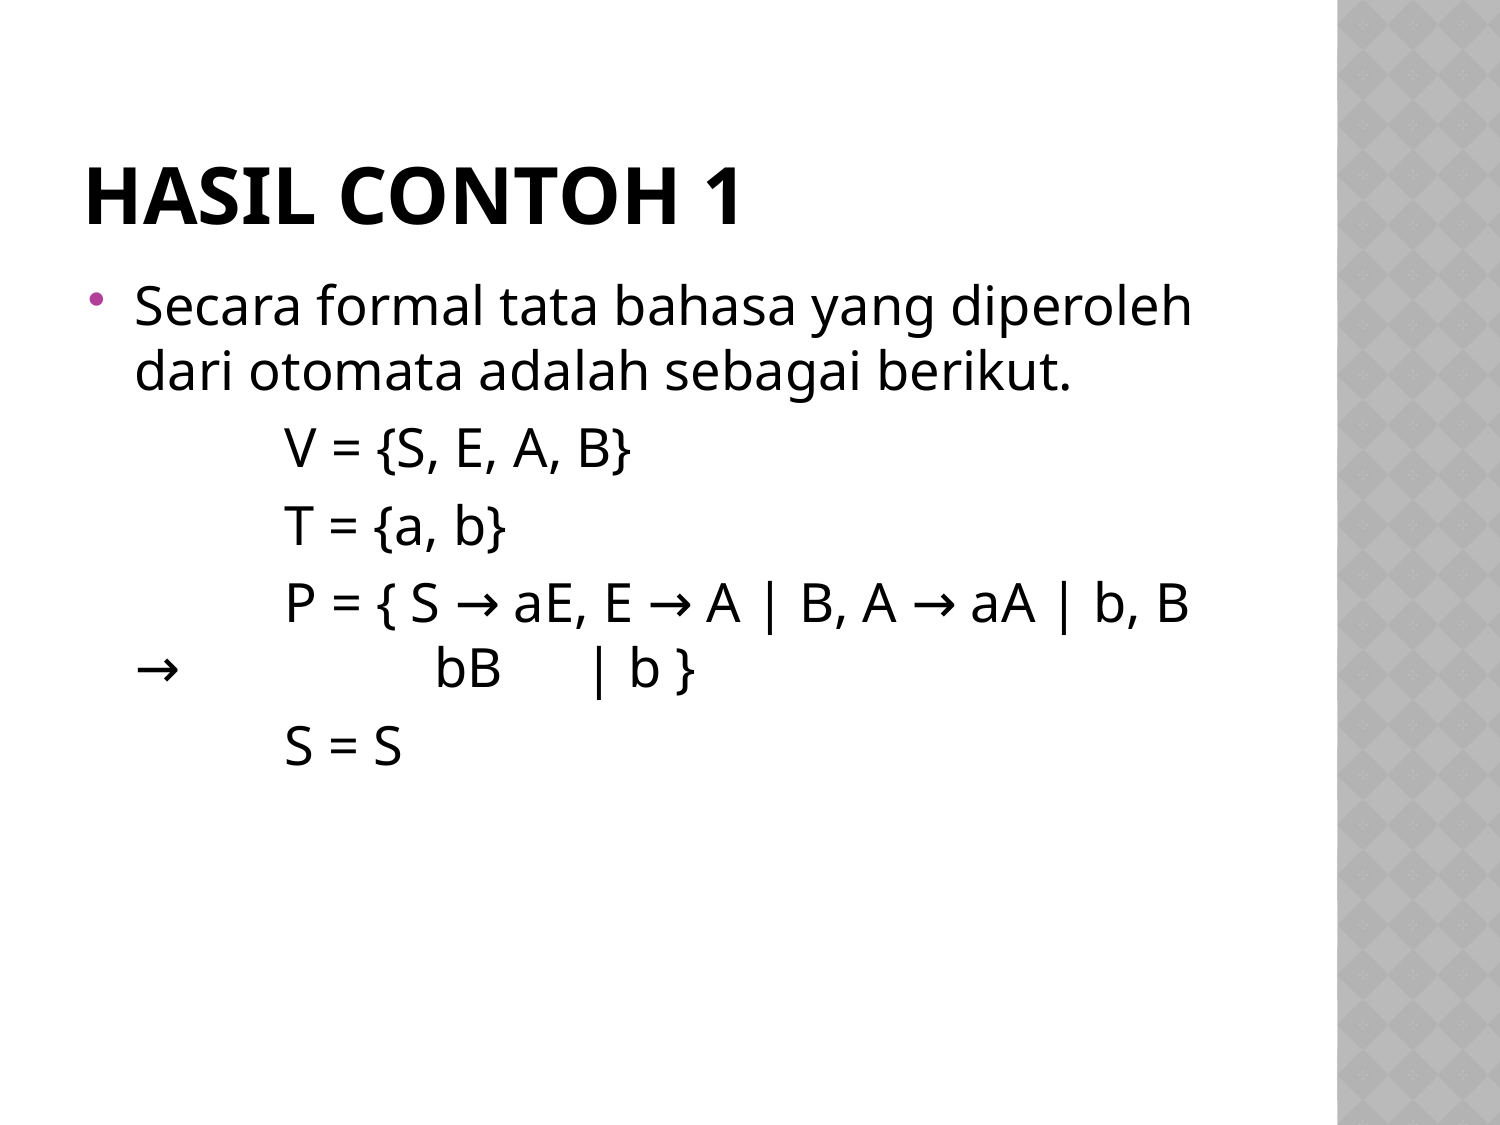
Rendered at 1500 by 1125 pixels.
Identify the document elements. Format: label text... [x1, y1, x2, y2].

title Hasil contoh 1 [75, 52, 1263, 240]
list Secara formal tata bahasa yang diperoleh dari otomata adalah sebagai berikut. V = {S, E, A, B} T = {a, b} P = { S → aE, E → A | B, A → aA | b, B → bB | b } S = S [75, 264, 1263, 1059]
